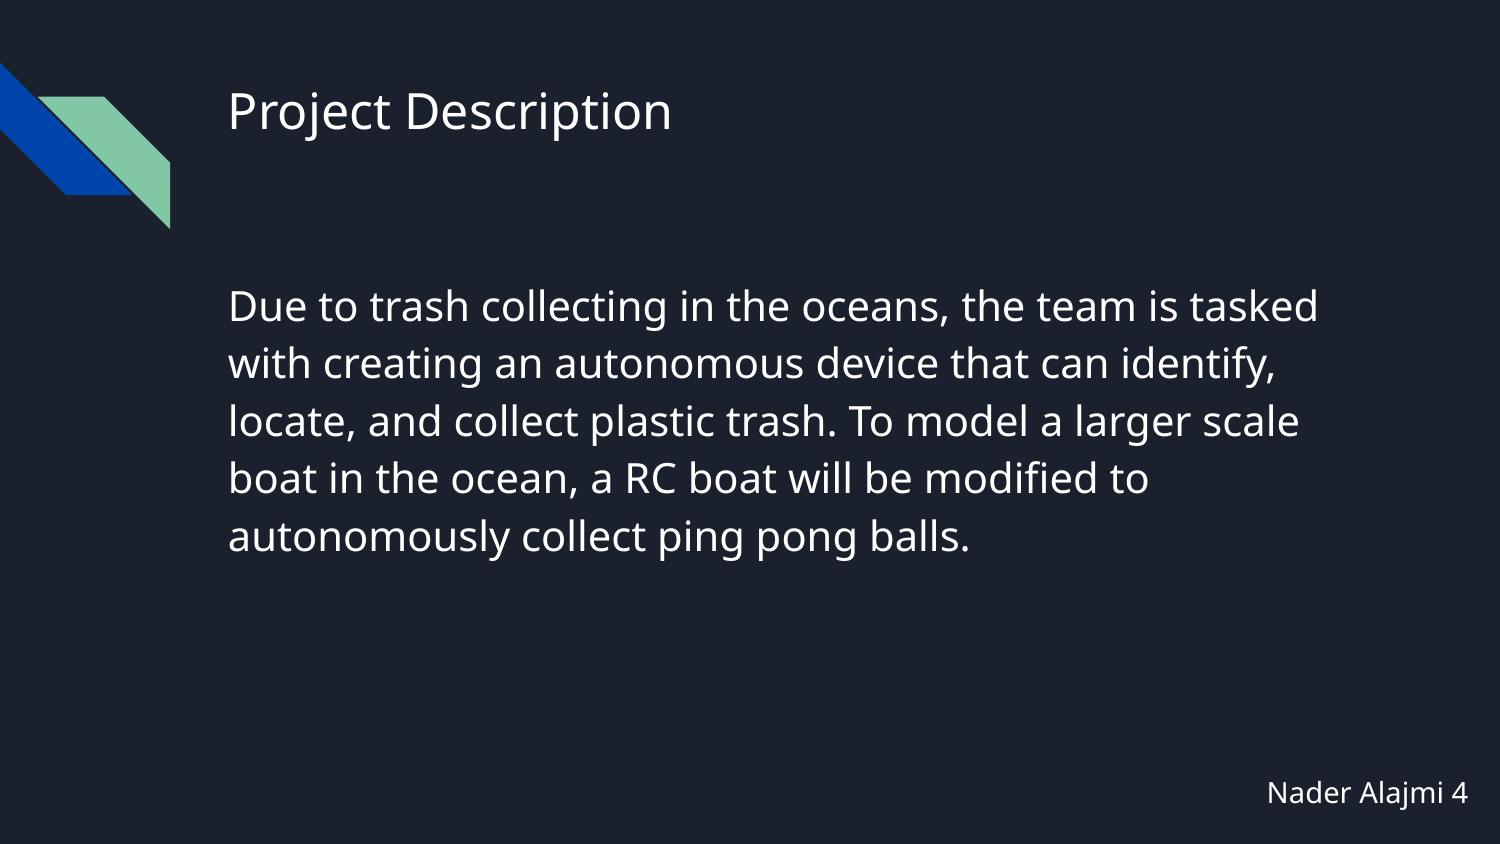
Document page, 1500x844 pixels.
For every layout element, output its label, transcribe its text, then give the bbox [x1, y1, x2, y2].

list Due to trash collecting in the oceans, the team is tasked with creating an autonomous device that can identify, locate, and collect plastic trash. To model a larger scale boat in the ocean, a RC boat will be modified to autonomously collect ping pong balls. [212, 257, 1368, 735]
text_box Nader Alajmi 4 [1215, 758, 1484, 822]
title Project Description [212, 64, 1368, 215]
